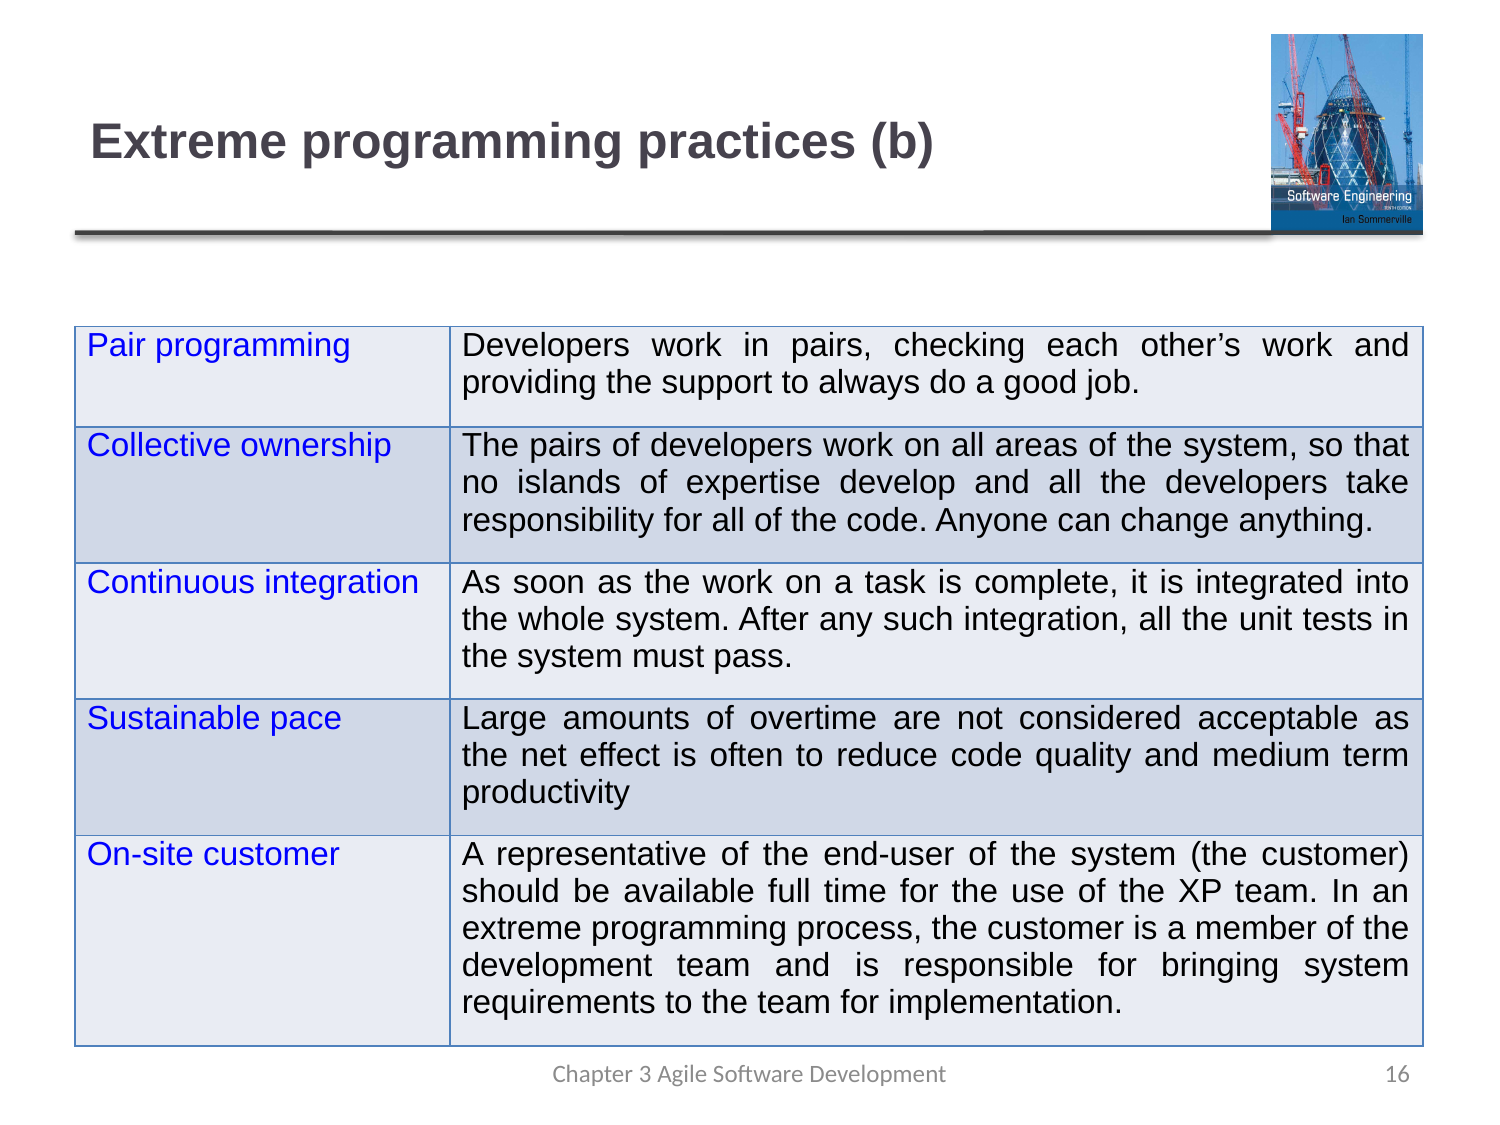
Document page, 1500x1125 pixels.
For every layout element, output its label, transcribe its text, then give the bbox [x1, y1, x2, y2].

table_cell The pairs of developers work on all areas of the system, so that no islands of expertise develop and all the developers take responsibility for all of the code. Anyone can change anything. [451, 428, 1422, 562]
table_cell Continuous integration [76, 564, 449, 698]
table_cell On-site customer [76, 836, 449, 1045]
slide_number 16 [1074, 1042, 1425, 1103]
table_header Pair programming [76, 327, 449, 426]
title Extreme programming practices (b) [74, 44, 1272, 233]
table_cell Collective ownership [76, 428, 449, 562]
footer Chapter 3 Agile Software Development [512, 1047, 988, 1103]
table_cell Sustainable pace [76, 700, 449, 835]
table_cell Large amounts of overtime are not considered acceptable as the net effect is often to reduce code quality and medium term productivity [451, 700, 1422, 835]
picture [1271, 34, 1423, 230]
table_cell As soon as the work on a task is complete, it is integrated into the whole system. After any such integration, all the unit tests in the system must pass. [451, 564, 1422, 698]
table_header Developers work in pairs, checking each other’s work and providing the support to always do a good job. [451, 327, 1422, 426]
table_cell A representative of the end-user of the system (the customer) should be available full time for the use of the XP team. In an extreme programming process, the customer is a member of the development team and is responsible for bringing system requirements to the team for implementation. [451, 836, 1422, 1045]
